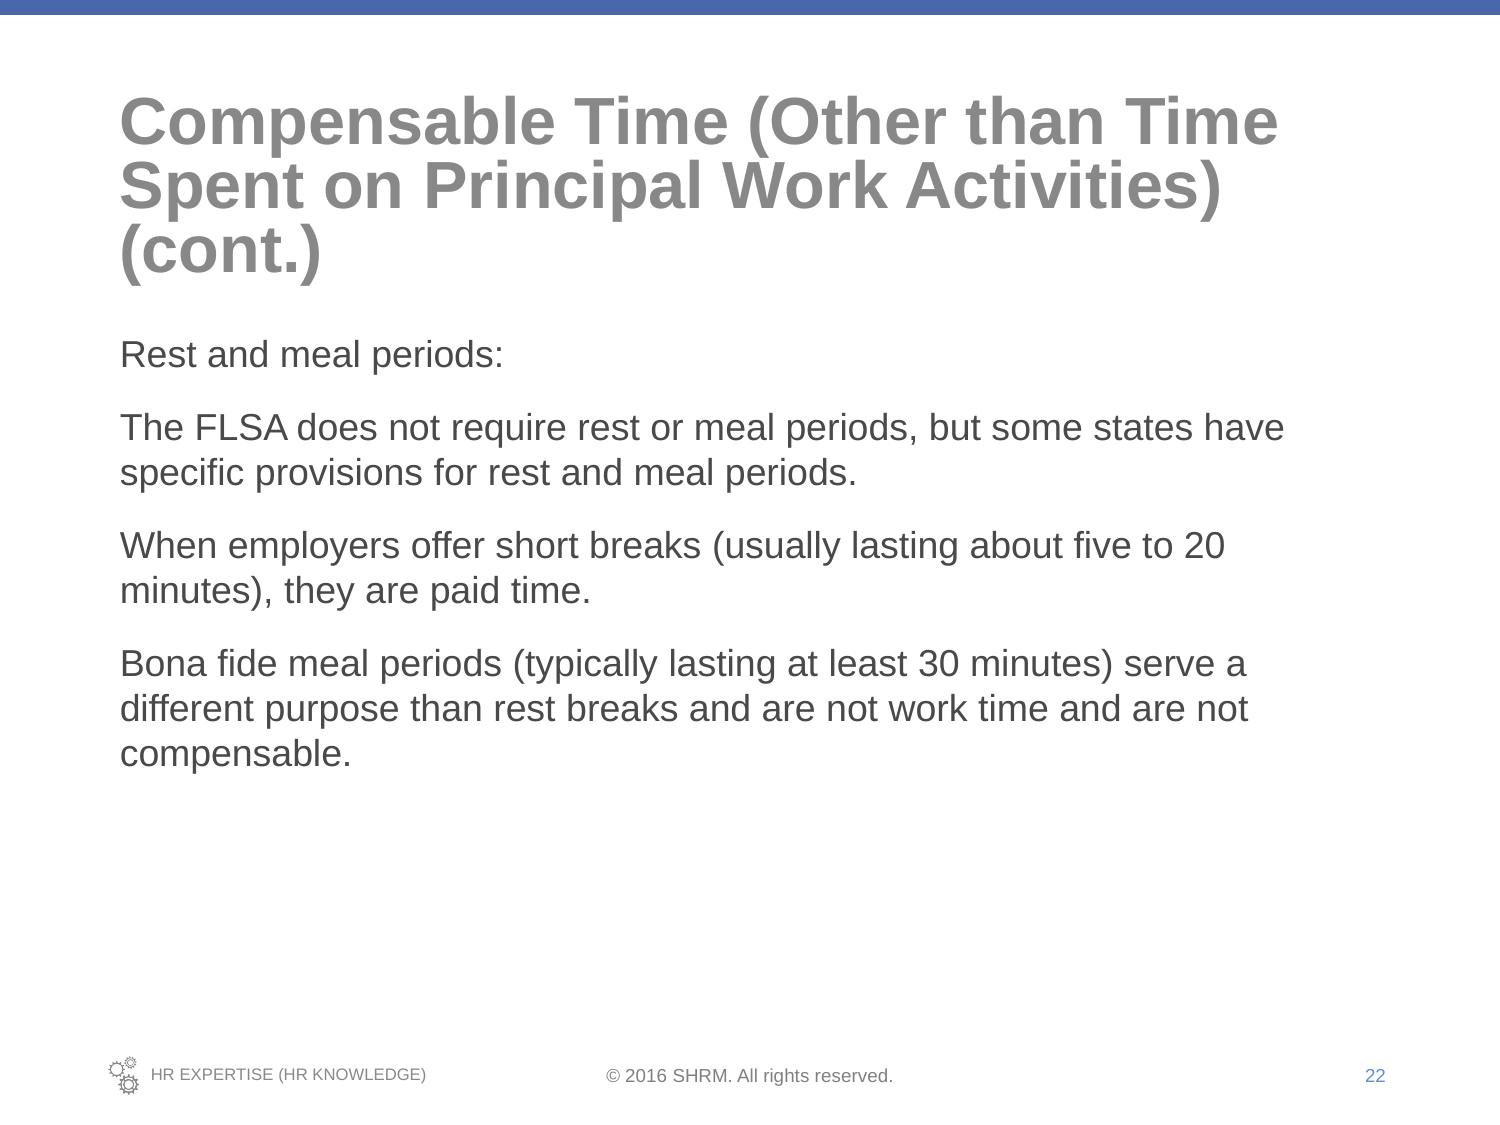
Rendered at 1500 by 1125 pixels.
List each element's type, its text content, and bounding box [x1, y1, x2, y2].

list Rest and meal periods: The FLSA does not require rest or meal periods, but some states have specific provisions for rest and meal periods. When employers offer short breaks (usually lasting about five to 20 minutes), they are paid time. Bona fide meal periods (typically lasting at least 30 minutes) serve a different purpose than rest breaks and are not work time and are not compensable. [105, 322, 1403, 998]
slide_number 22 [1206, 1056, 1402, 1095]
picture [108, 1056, 139, 1095]
title Compensable Time (Other than Time Spent on Principal Work Activities) (cont.) [105, 104, 1403, 293]
